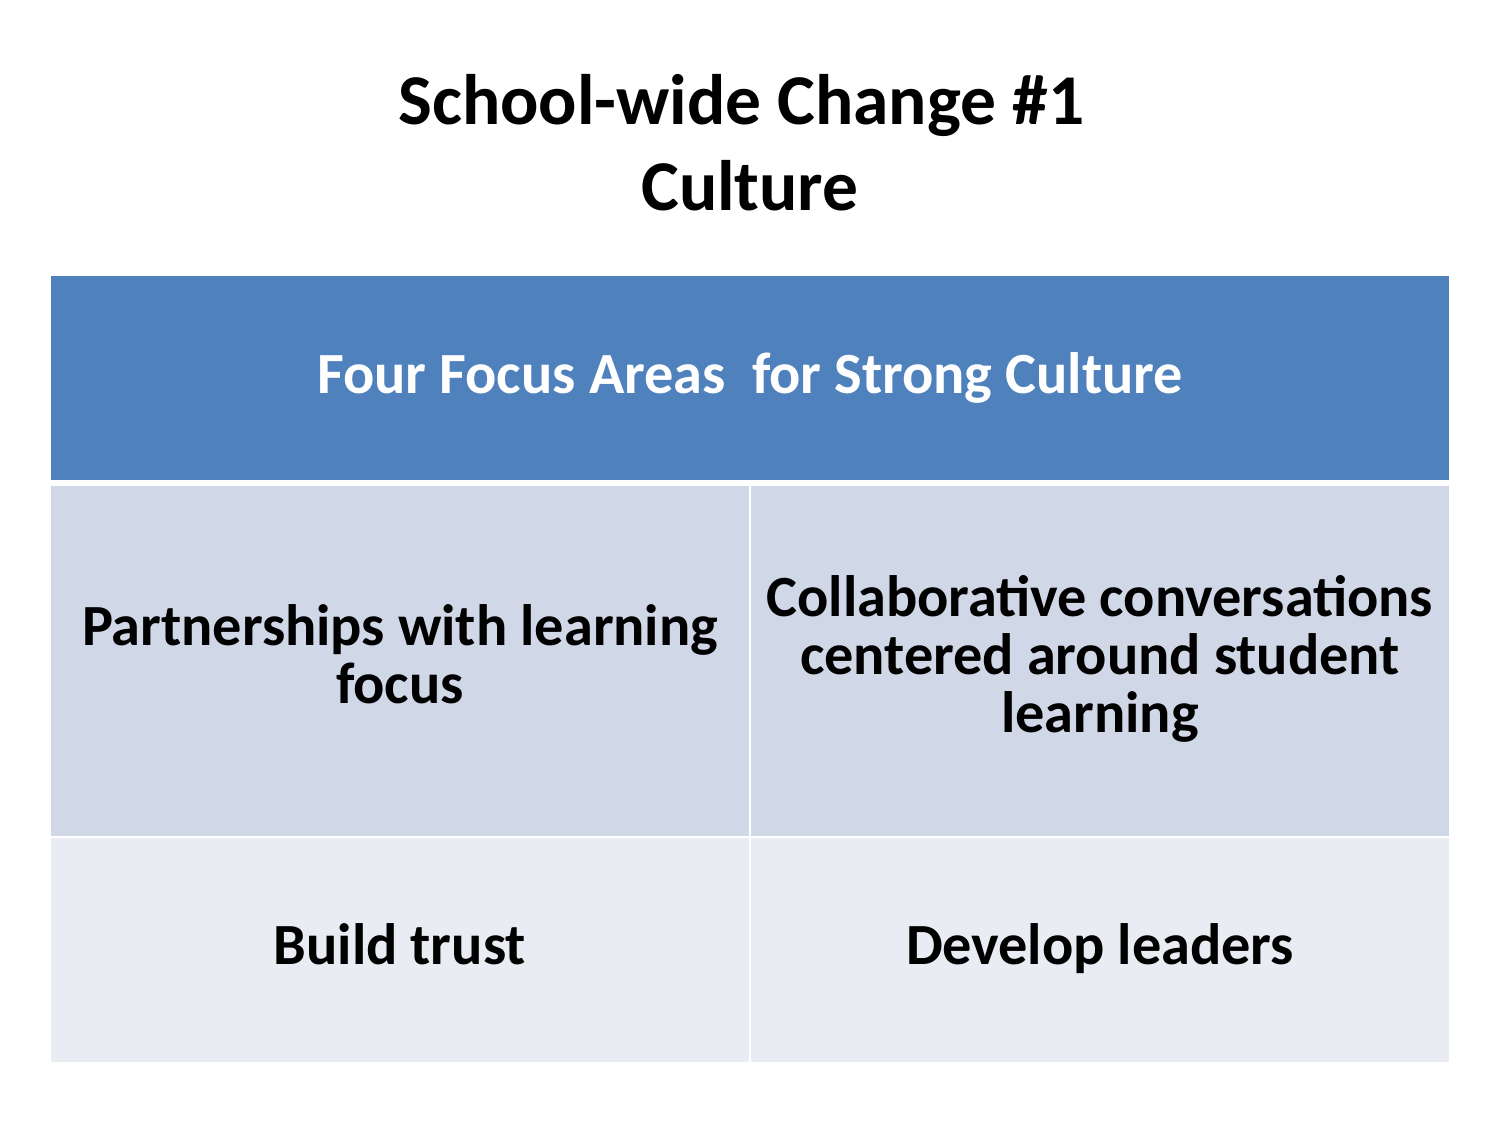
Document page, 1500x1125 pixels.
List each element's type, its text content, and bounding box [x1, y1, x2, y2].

table_cell Partnerships with learning focus [51, 486, 749, 836]
table_cell Collaborative conversations centered around student learning [751, 486, 1449, 836]
table_cell Build trust [51, 838, 749, 1062]
title School-wide Change #1 Culture [75, 45, 1425, 233]
table_cell Develop leaders [751, 838, 1449, 1062]
table_header Four Focus Areas for Strong Culture [51, 276, 1449, 480]
